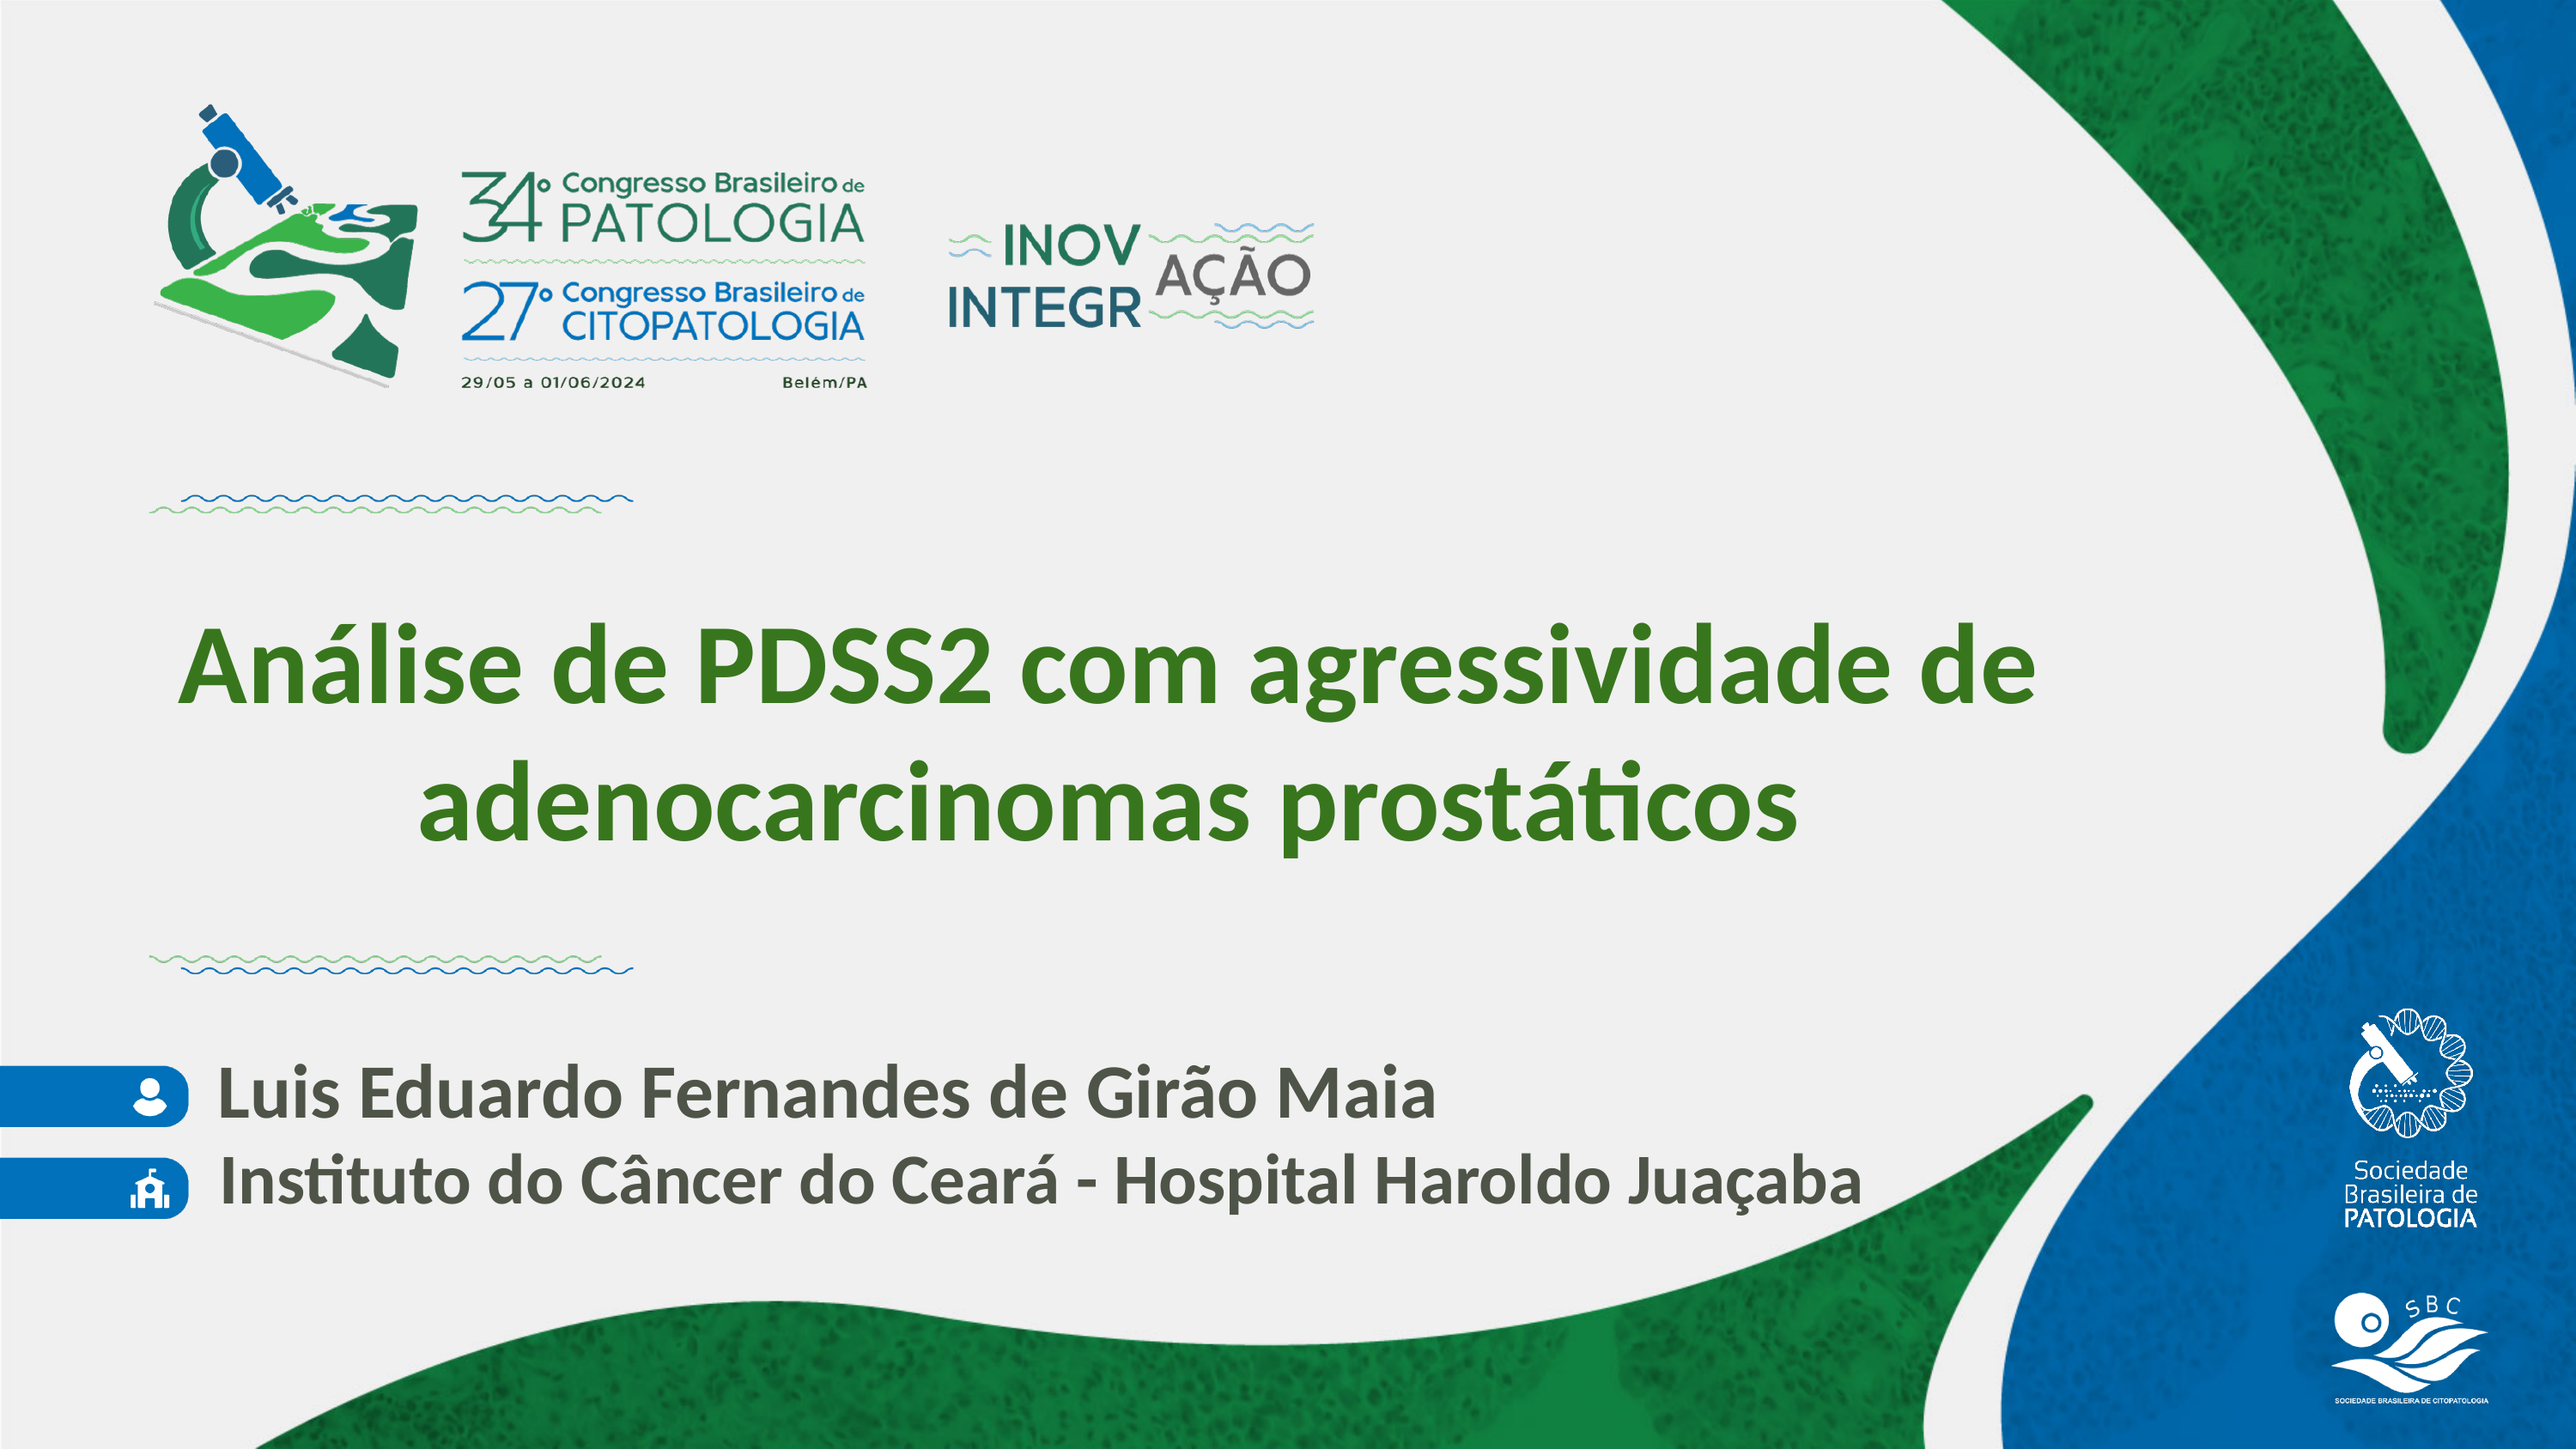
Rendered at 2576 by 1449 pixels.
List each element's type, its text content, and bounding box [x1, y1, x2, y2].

list Luis Eduardo Fernandes de Girão Maia [204, 1045, 1820, 1119]
list Instituto do Câncer do Ceará - Hospital Haroldo Juaçaba [206, 1136, 1934, 1210]
picture [0, 0, 2576, 1449]
title Análise de PDSS2 com agressividade de adenocarcinomas prostáticos [143, 582, 2075, 922]
